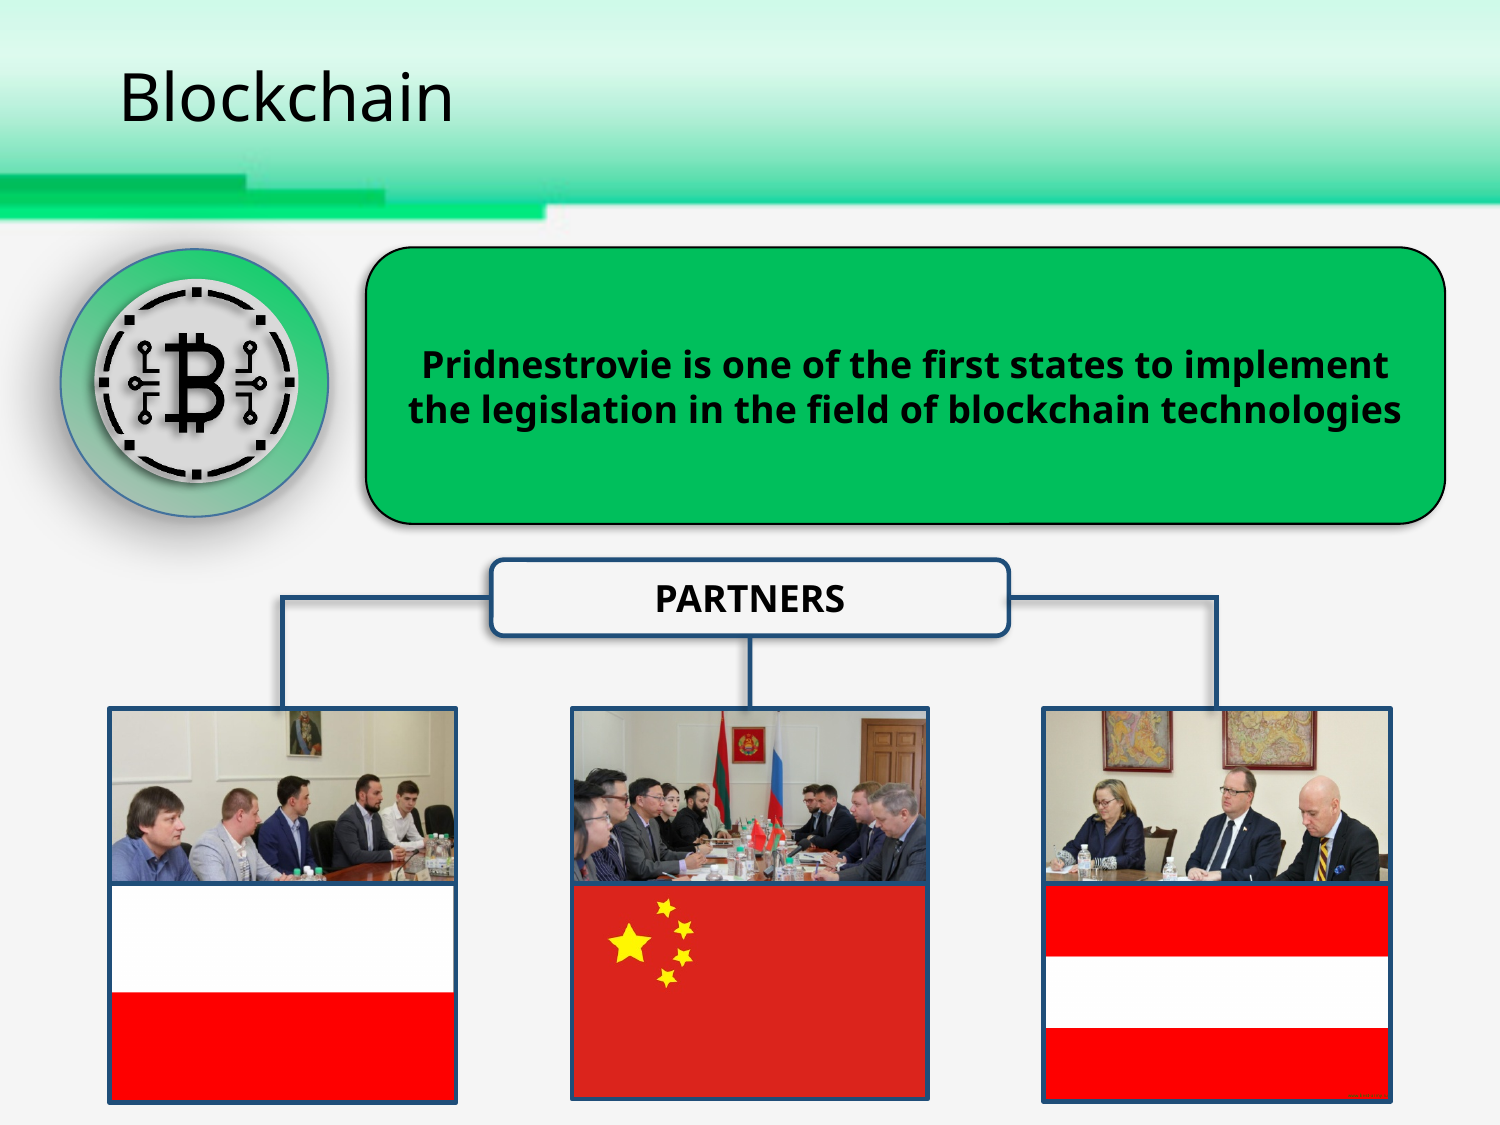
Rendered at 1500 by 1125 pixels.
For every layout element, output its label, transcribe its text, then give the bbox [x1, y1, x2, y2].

text_box PARTNERS [490, 558, 1010, 637]
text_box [60, 247, 1446, 524]
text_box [1045, 710, 1389, 1099]
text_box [111, 710, 454, 1100]
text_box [574, 710, 926, 1097]
picture [0, 0, 1500, 1125]
title Blockchain [103, 0, 1397, 201]
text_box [282, 597, 492, 711]
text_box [1008, 597, 1217, 711]
